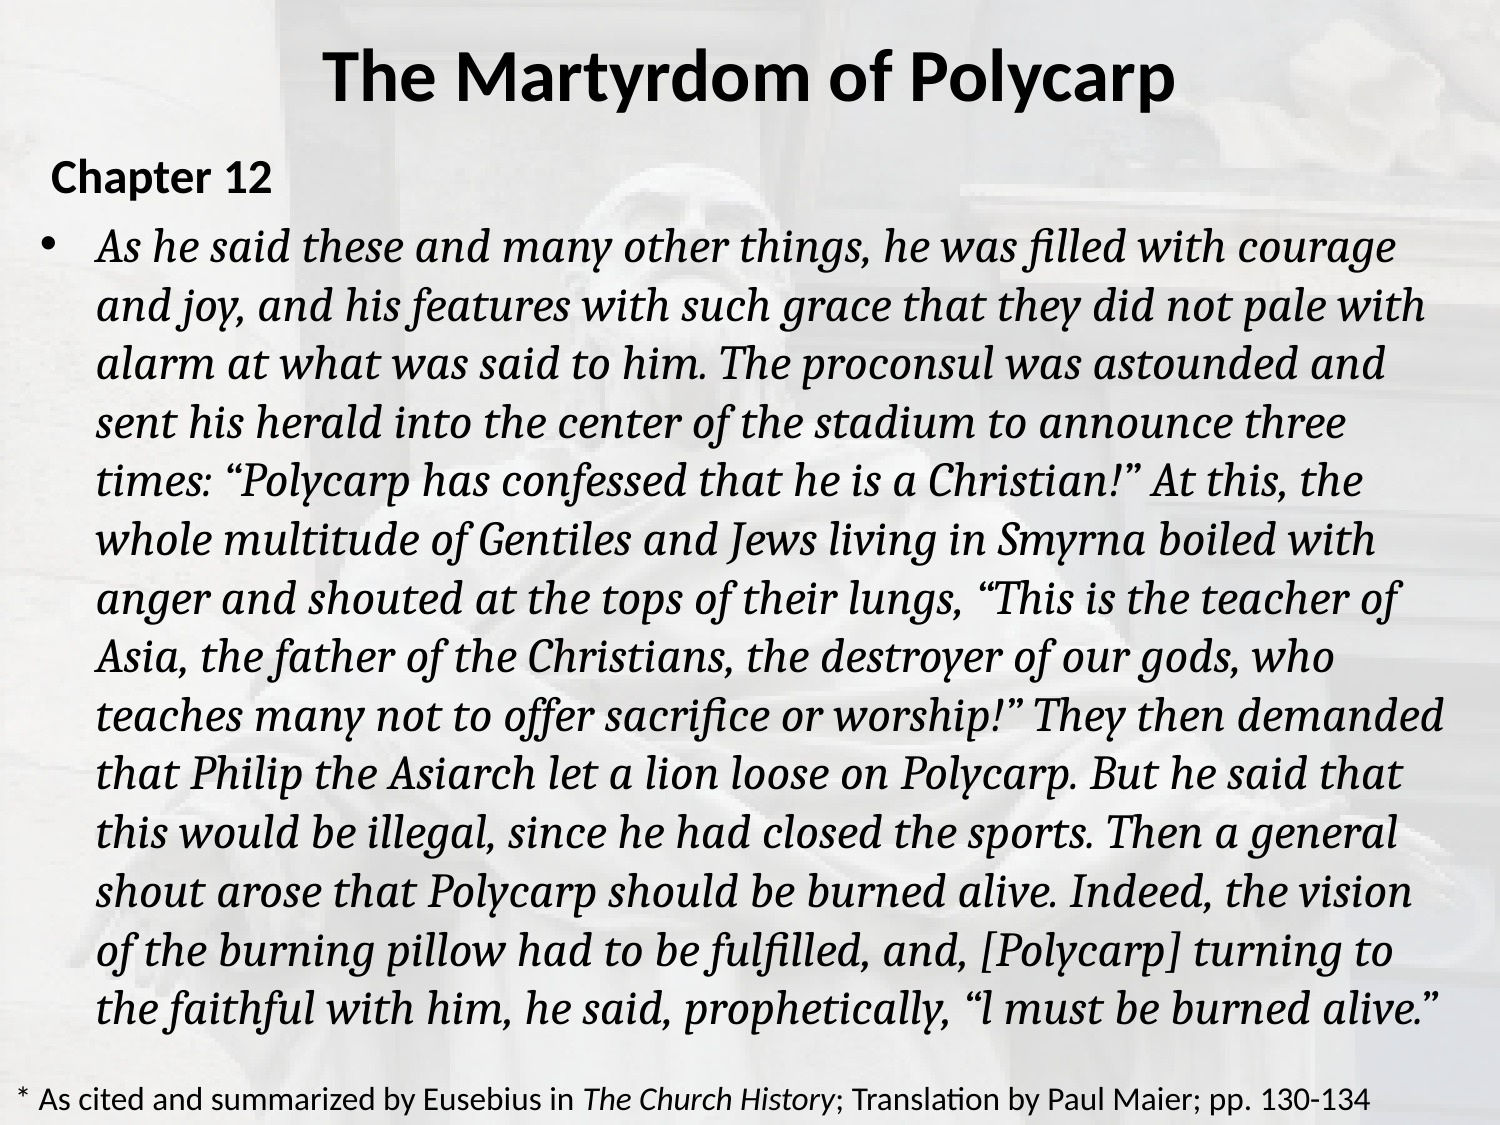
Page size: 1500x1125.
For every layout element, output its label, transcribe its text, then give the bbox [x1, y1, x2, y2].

list Chapter 12 As he said these and many other things, he was filled with courage and joy, and his features with such grace that they did not pale with alarm at what was said to him. The proconsul was astounded and sent his herald into the center of the stadium to announce three times: “Polycarp has confessed that he is a Christian!” At this, the whole multitude of Gentiles and Jews living in Smyrna boiled with anger and shouted at the tops of their lungs, “This is the teacher of Asia, the father of the Christians, the destroyer of our gods, who teaches many not to offer sacrifice or worship!” They then demanded that Philip the Asiarch let a lion loose on Polycarp. But he said that this would be illegal, since he had closed the sports. Then a general shout arose that Polycarp should be burned alive. Indeed, the vision of the burning pillow had to be fulfilled, and, [Polycarp] turning to the faithful with him, he said, prophetically, “l must be burned alive.” [24, 137, 1475, 1063]
title The Martyrdom of Polycarp [0, 4, 1500, 138]
text_box * As cited and summarized by Eusebius in The Church History; Translation by Paul Maier; pp. 130-134 [0, 1069, 1500, 1125]
